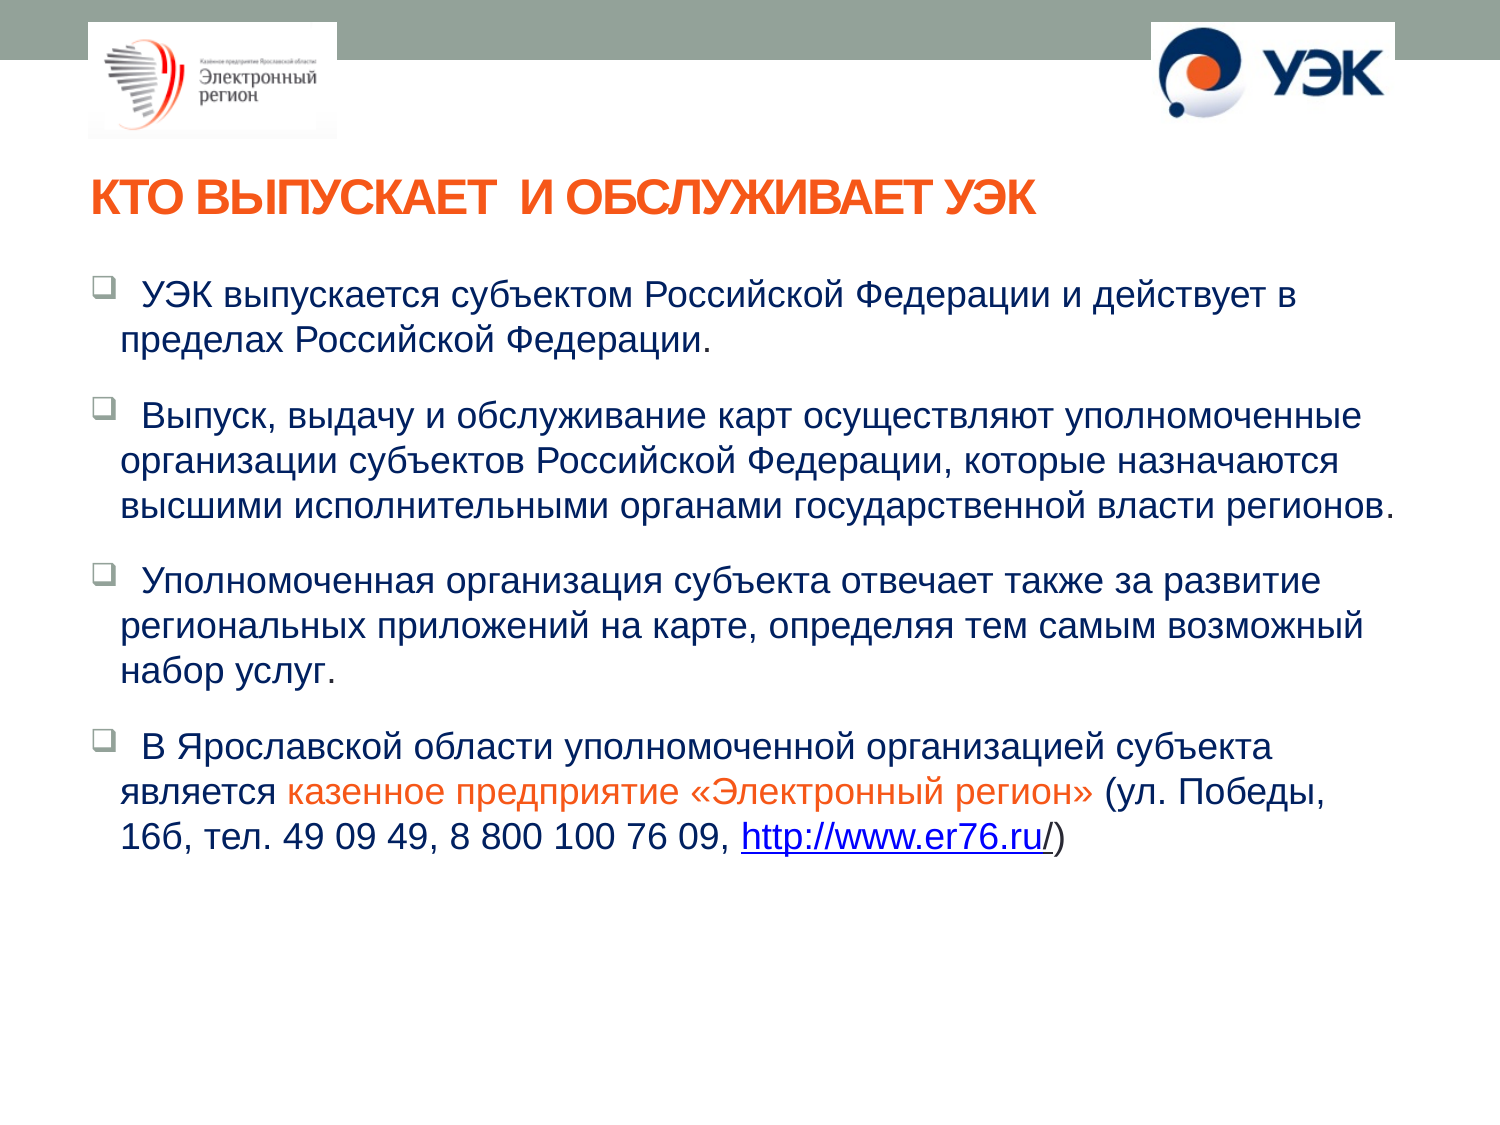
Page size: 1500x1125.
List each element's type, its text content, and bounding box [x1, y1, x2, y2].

title КТО ВЫПУСКАЕТ И ОБСЛУЖИВАЕТ УЭК [75, 138, 1425, 250]
picture [1151, 22, 1395, 124]
list УЭК выпускается субъектом Российской Федерации и действует в пределах Российской Федерации. Выпуск, выдачу и обслуживание карт осуществляют уполномоченные организации субъектов Российской Федерации, которые назначаются высшими исполнительными органами государственной власти регионов. Уполномоченная организация субъекта отвечает также за развитие региональных приложений на карте, определяя тем самым возможный набор услуг. В Ярославской области уполномоченной организацией субъекта является казенное предприятие «Электронный регион» (ул. Победы, 16б, тел. 49 09 49, 8 800 100 76 09, http://www.er76.ru/) [74, 262, 1426, 1063]
picture [88, 22, 337, 139]
